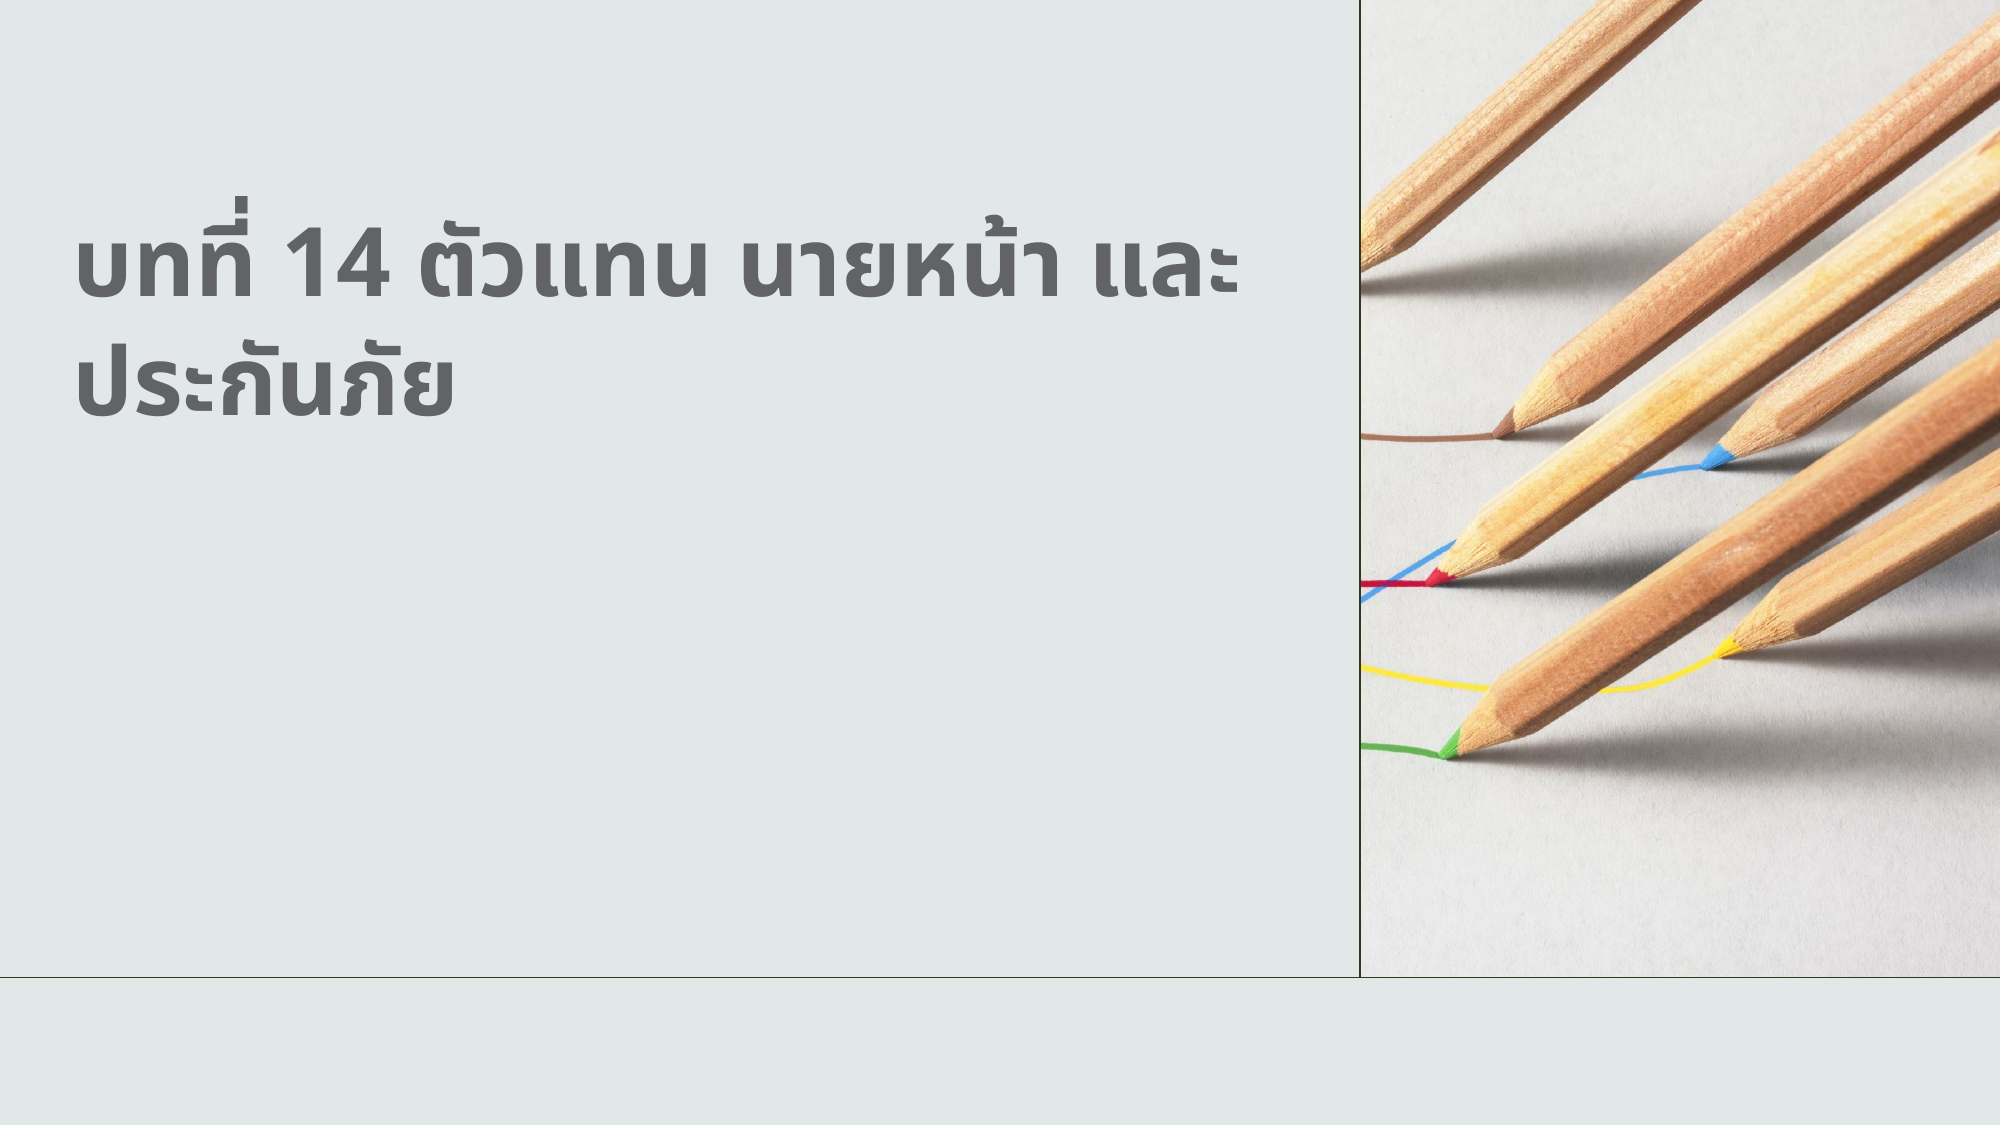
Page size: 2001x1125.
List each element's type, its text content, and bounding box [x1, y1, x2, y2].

subtitle บทที่ 14 ตัวแทน นายหน้า และประกันภัย [72, 195, 1284, 905]
picture [1361, 0, 2000, 977]
text_box [0, 0, 1359, 977]
text_box [0, 978, 2000, 1125]
